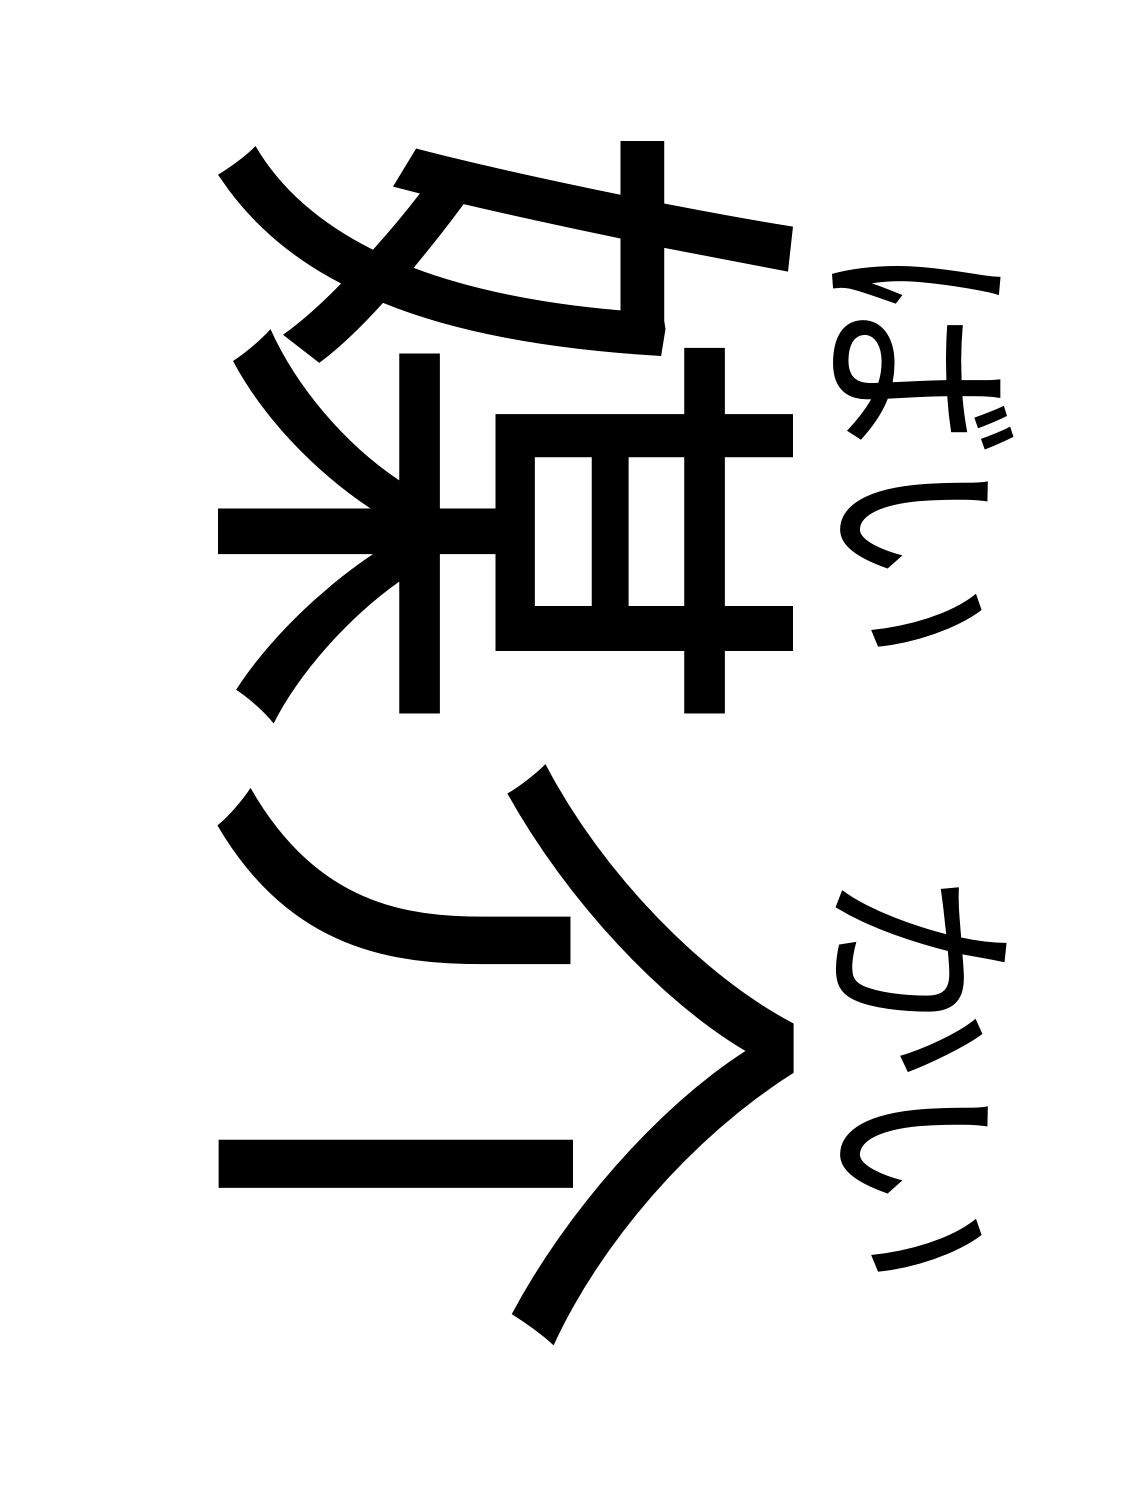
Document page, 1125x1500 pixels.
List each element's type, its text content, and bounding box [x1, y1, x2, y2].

text_box ばい かい [775, 135, 1058, 1459]
text_box 媒介 [135, 116, 894, 1384]
